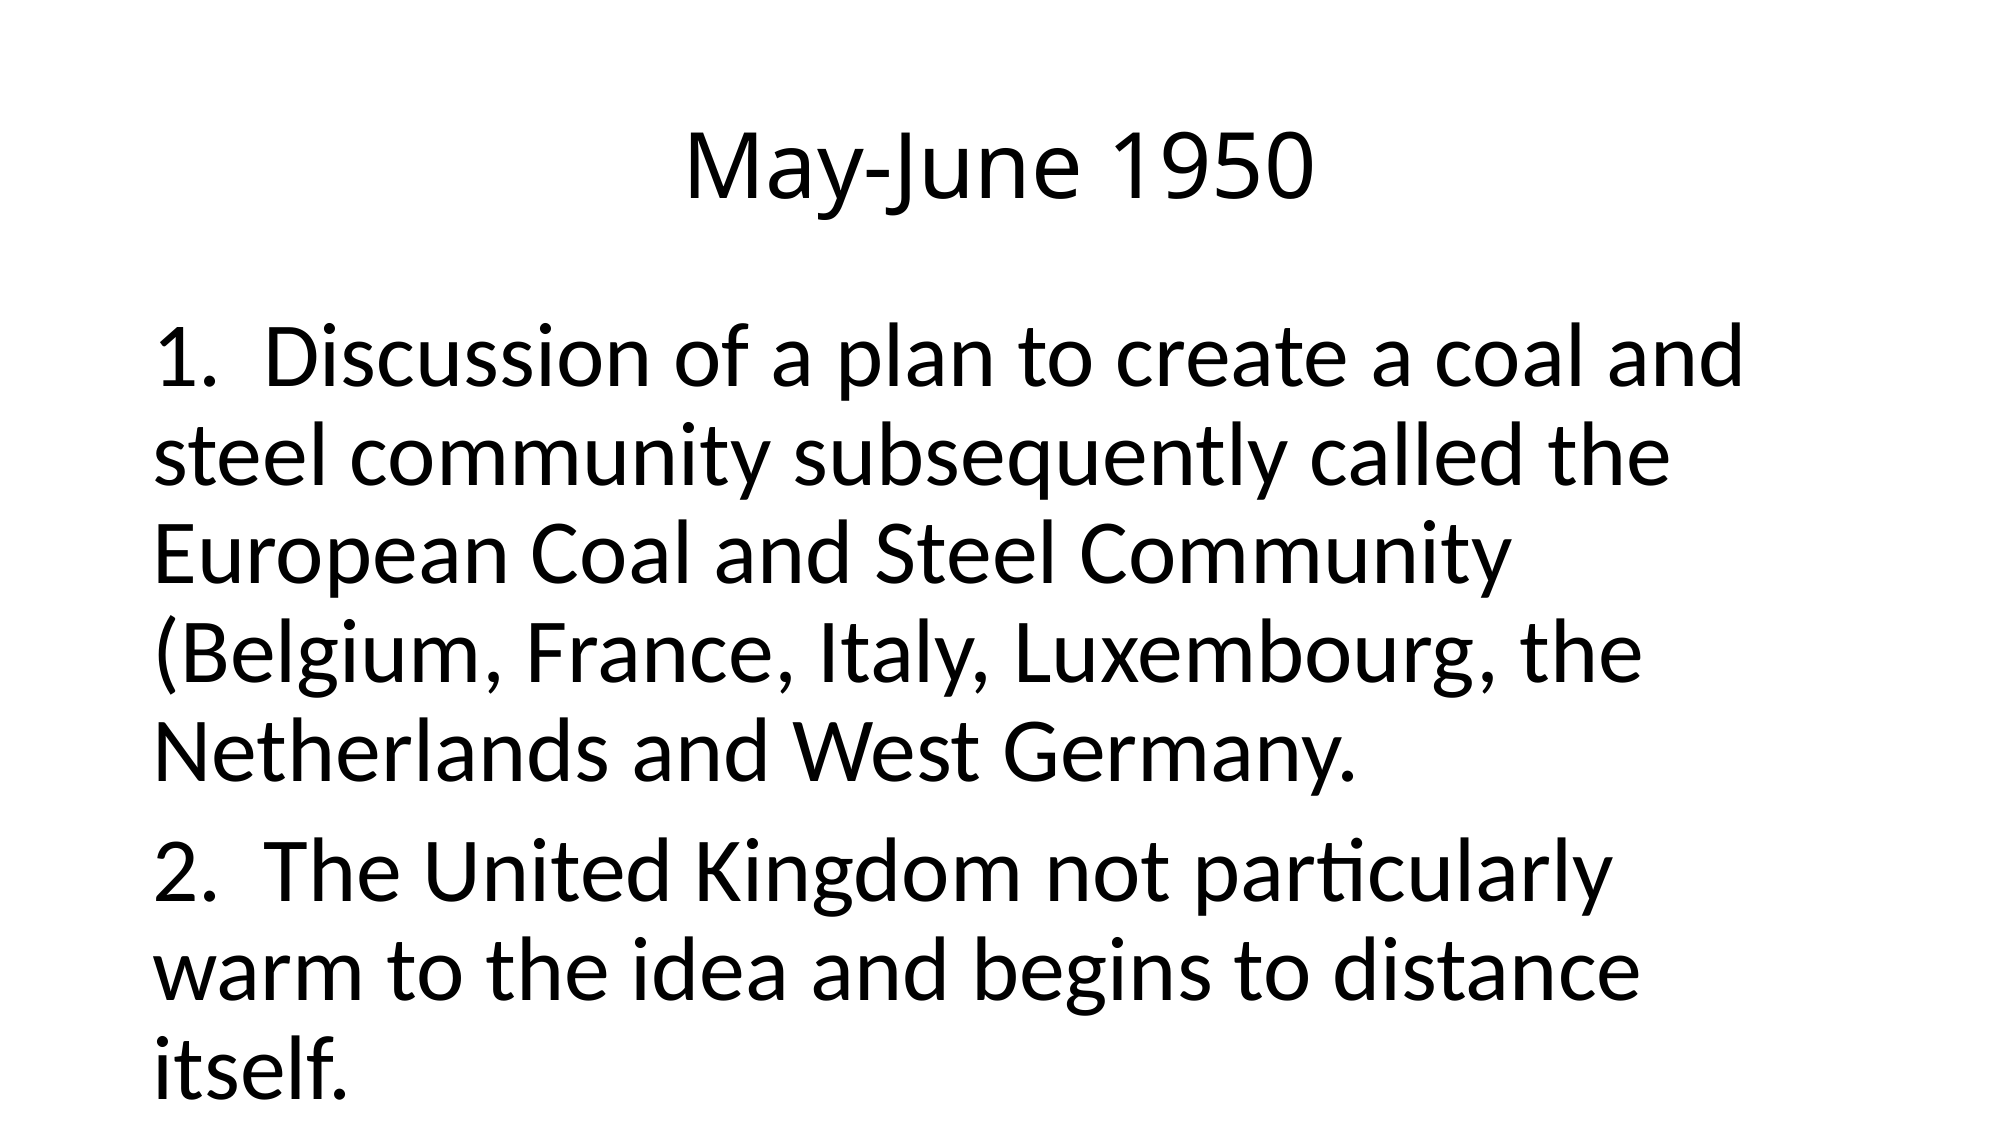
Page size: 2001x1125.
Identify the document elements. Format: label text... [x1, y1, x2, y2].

title May-June 1950 [137, 59, 1863, 278]
list 1. Discussion of a plan to create a coal and steel community subsequently called the European Coal and Steel Community (Belgium, France, Italy, Luxembourg, the Netherlands and West Germany. 2. The United Kingdom not particularly warm to the idea and begins to distance itself. [137, 299, 1863, 1014]
